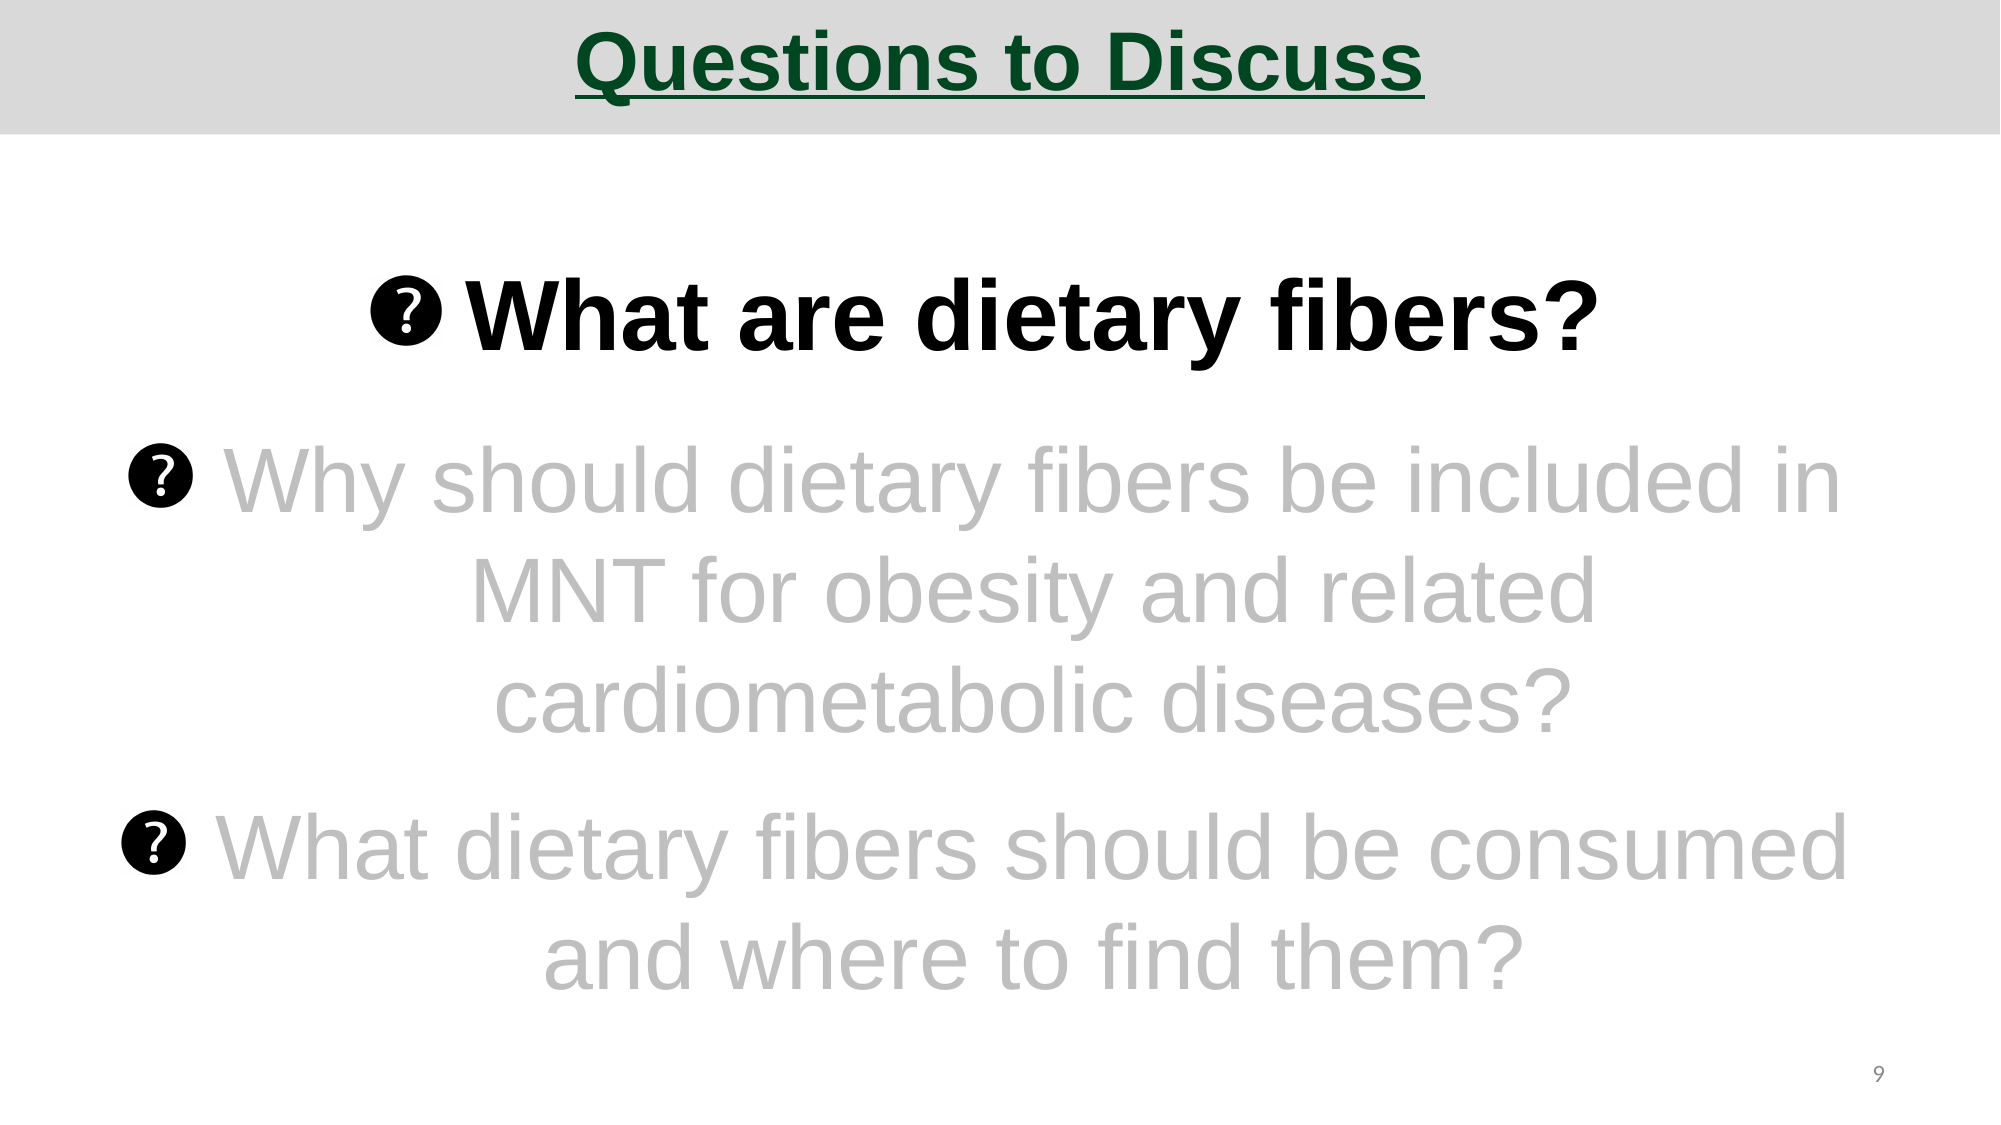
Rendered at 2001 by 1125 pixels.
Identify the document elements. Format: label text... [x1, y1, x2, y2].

text_box What are dietary fibers? Why should dietary fibers be included in MNT for obesity and related cardiometabolic diseases? What dietary fibers should be consumed and where to find them? [49, 243, 1926, 1016]
text_box Questions to Discuss [0, 0, 2000, 135]
slide_number 9 [1433, 1042, 1900, 1103]
picture [370, 275, 442, 346]
picture [121, 810, 186, 875]
picture [128, 443, 193, 508]
